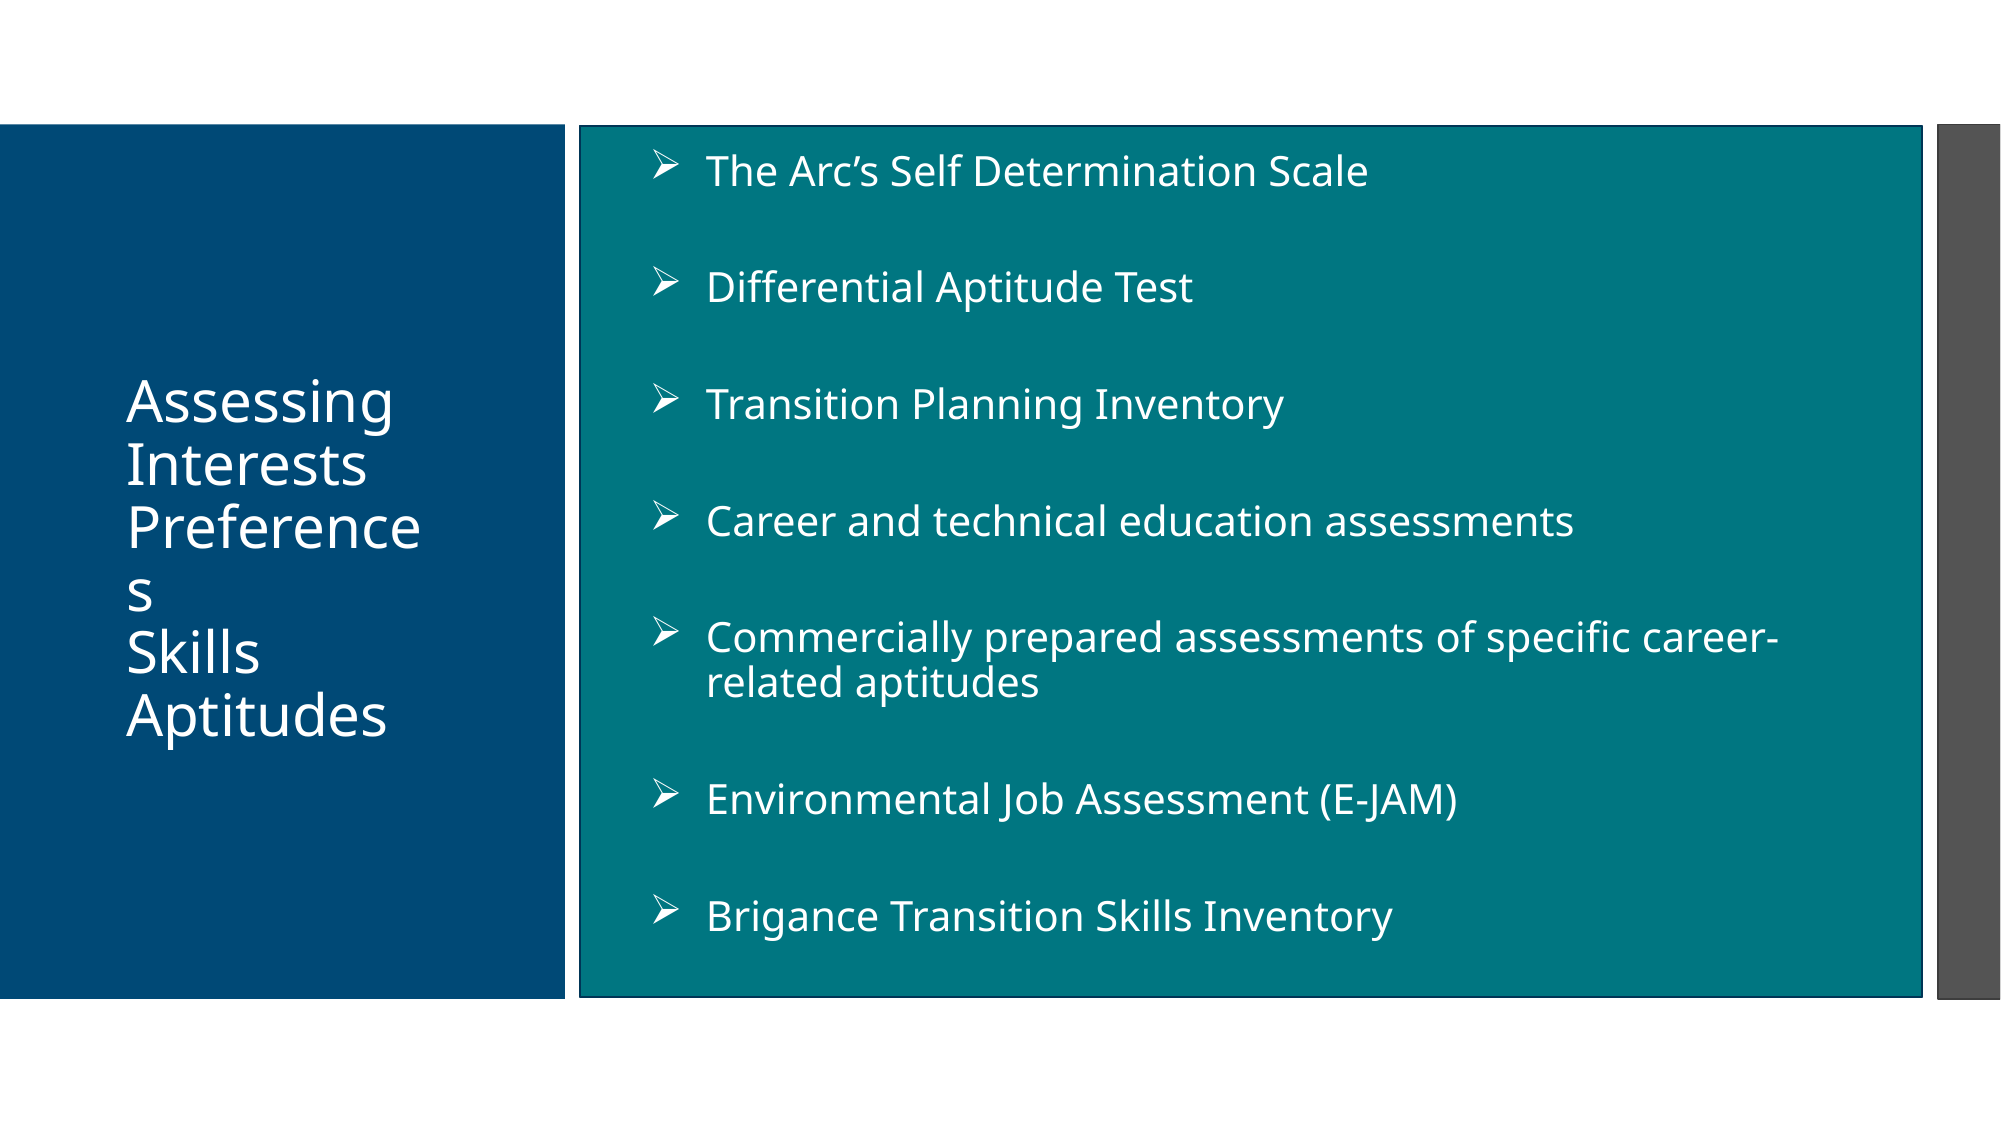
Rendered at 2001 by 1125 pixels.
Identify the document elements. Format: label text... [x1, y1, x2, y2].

title Assessing Interests Preferences Skills Aptitudes [111, 243, 460, 758]
list The Arc’s Self Determination Scale Differential Aptitude Test Transition Planning Inventory Career and technical education assessments Commercially prepared assessments of specific career-related aptitudes Environmental Job Assessment (E-JAM) Brigance Transition Skills Inventory [634, 142, 1835, 983]
